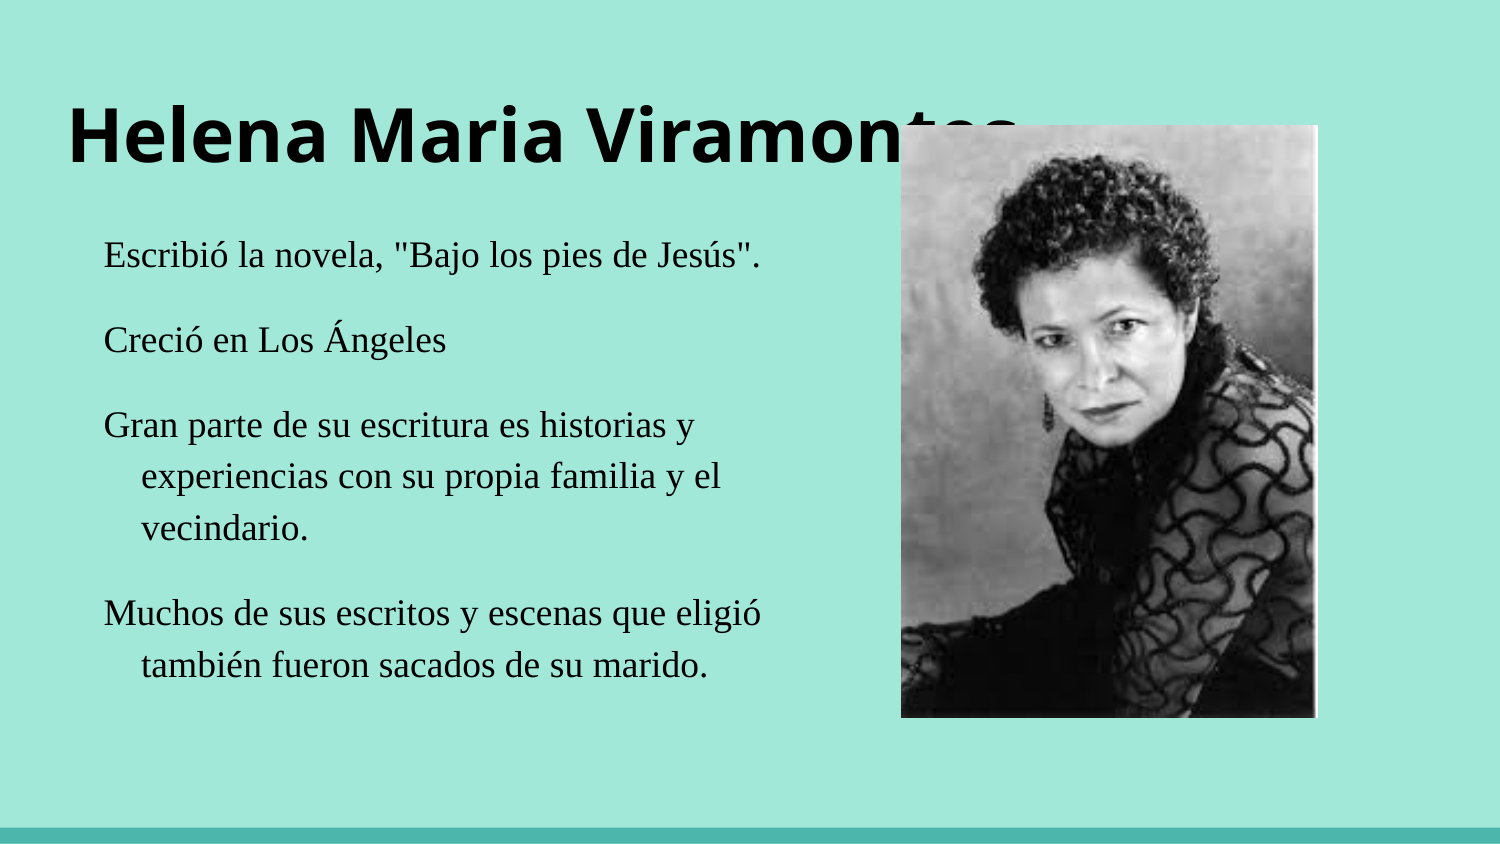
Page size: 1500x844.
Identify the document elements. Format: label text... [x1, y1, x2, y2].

title Helena Maria Viramontes [51, 72, 1449, 189]
list Escribió la novela, "Bajo los pies de Jesús". Creció en Los Ángeles Gran parte de su escritura es historias y experiencias con su propia familia y el vecindario. Muchos de sus escritos y escenas que eligió también fueron sacados de su marido. [51, 207, 877, 750]
picture [901, 125, 1318, 719]
